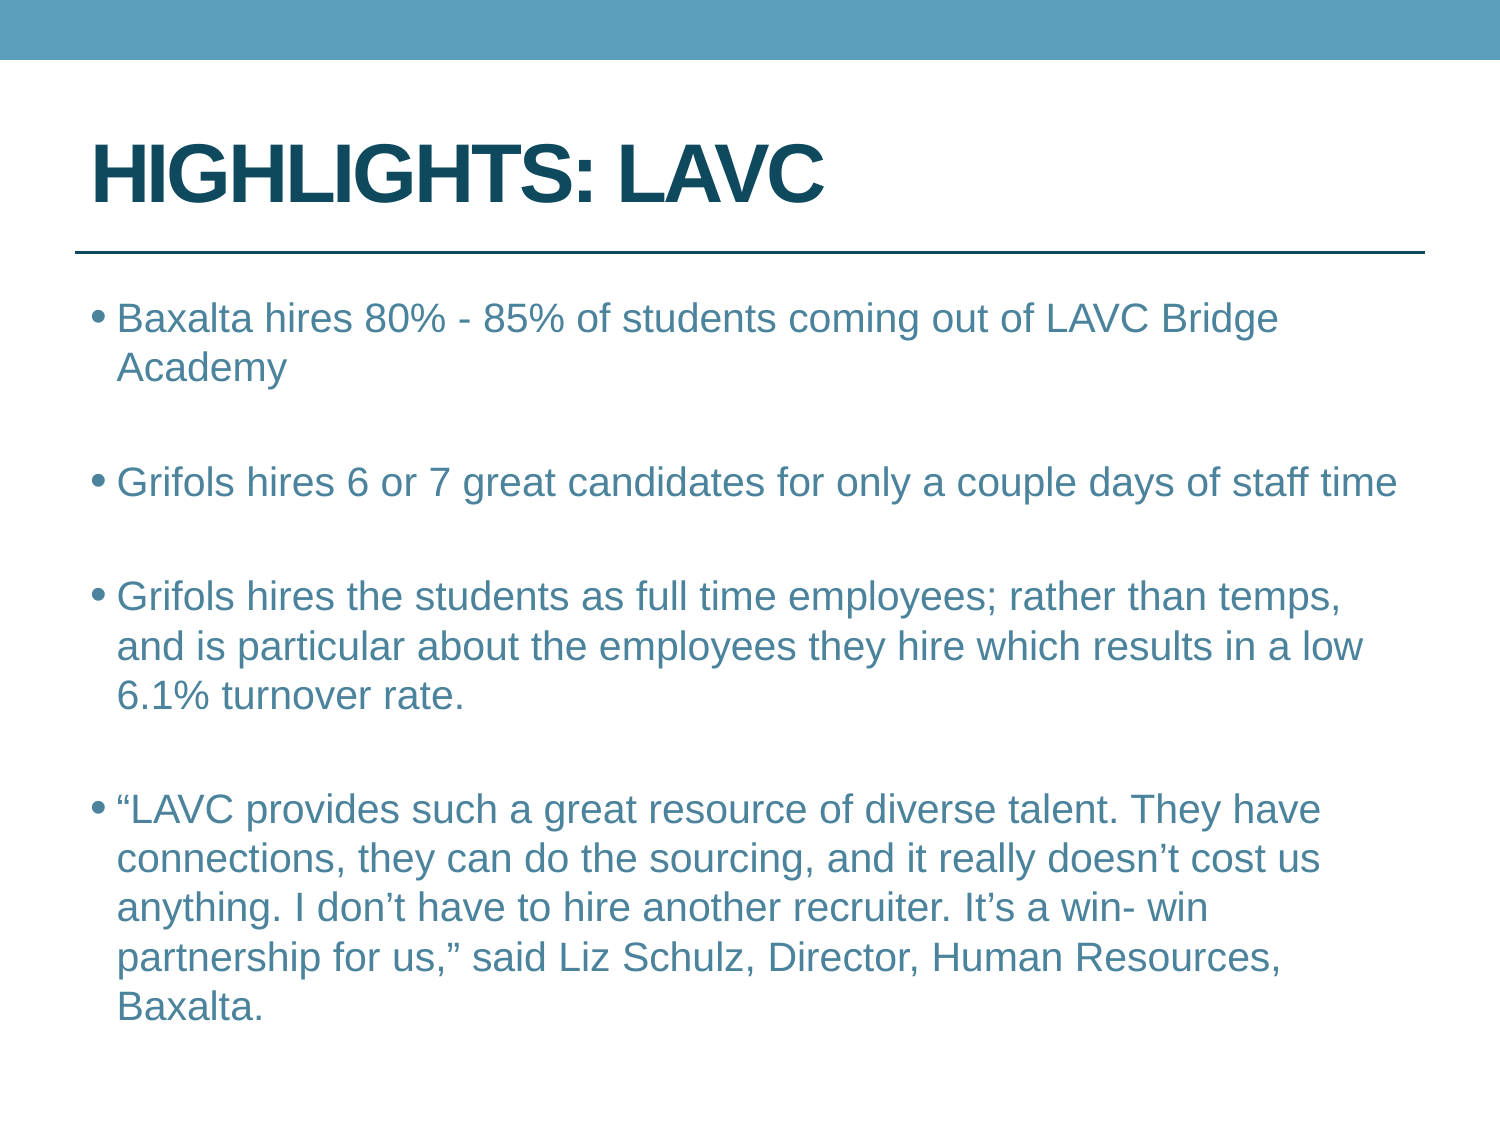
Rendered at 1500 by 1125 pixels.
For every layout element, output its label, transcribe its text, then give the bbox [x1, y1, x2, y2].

list Baxalta hires 80% - 85% of students coming out of LAVC Bridge Academy Grifols hires 6 or 7 great candidates for only a couple days of staff time Grifols hires the students as full time employees; rather than temps, and is particular about the employees they hire which results in a low 6.1% turnover rate. “LAVC provides such a great resource of diverse talent. They have connections, they can do the sourcing, and it really doesn’t cost us anything. I don’t have to hire another recruiter. It’s a win- win partnership for us,” said Liz Schulz, Director, Human Resources, Baxalta. [75, 284, 1425, 1063]
title HIGHLIGHTS: LAVC [75, 87, 1425, 250]
